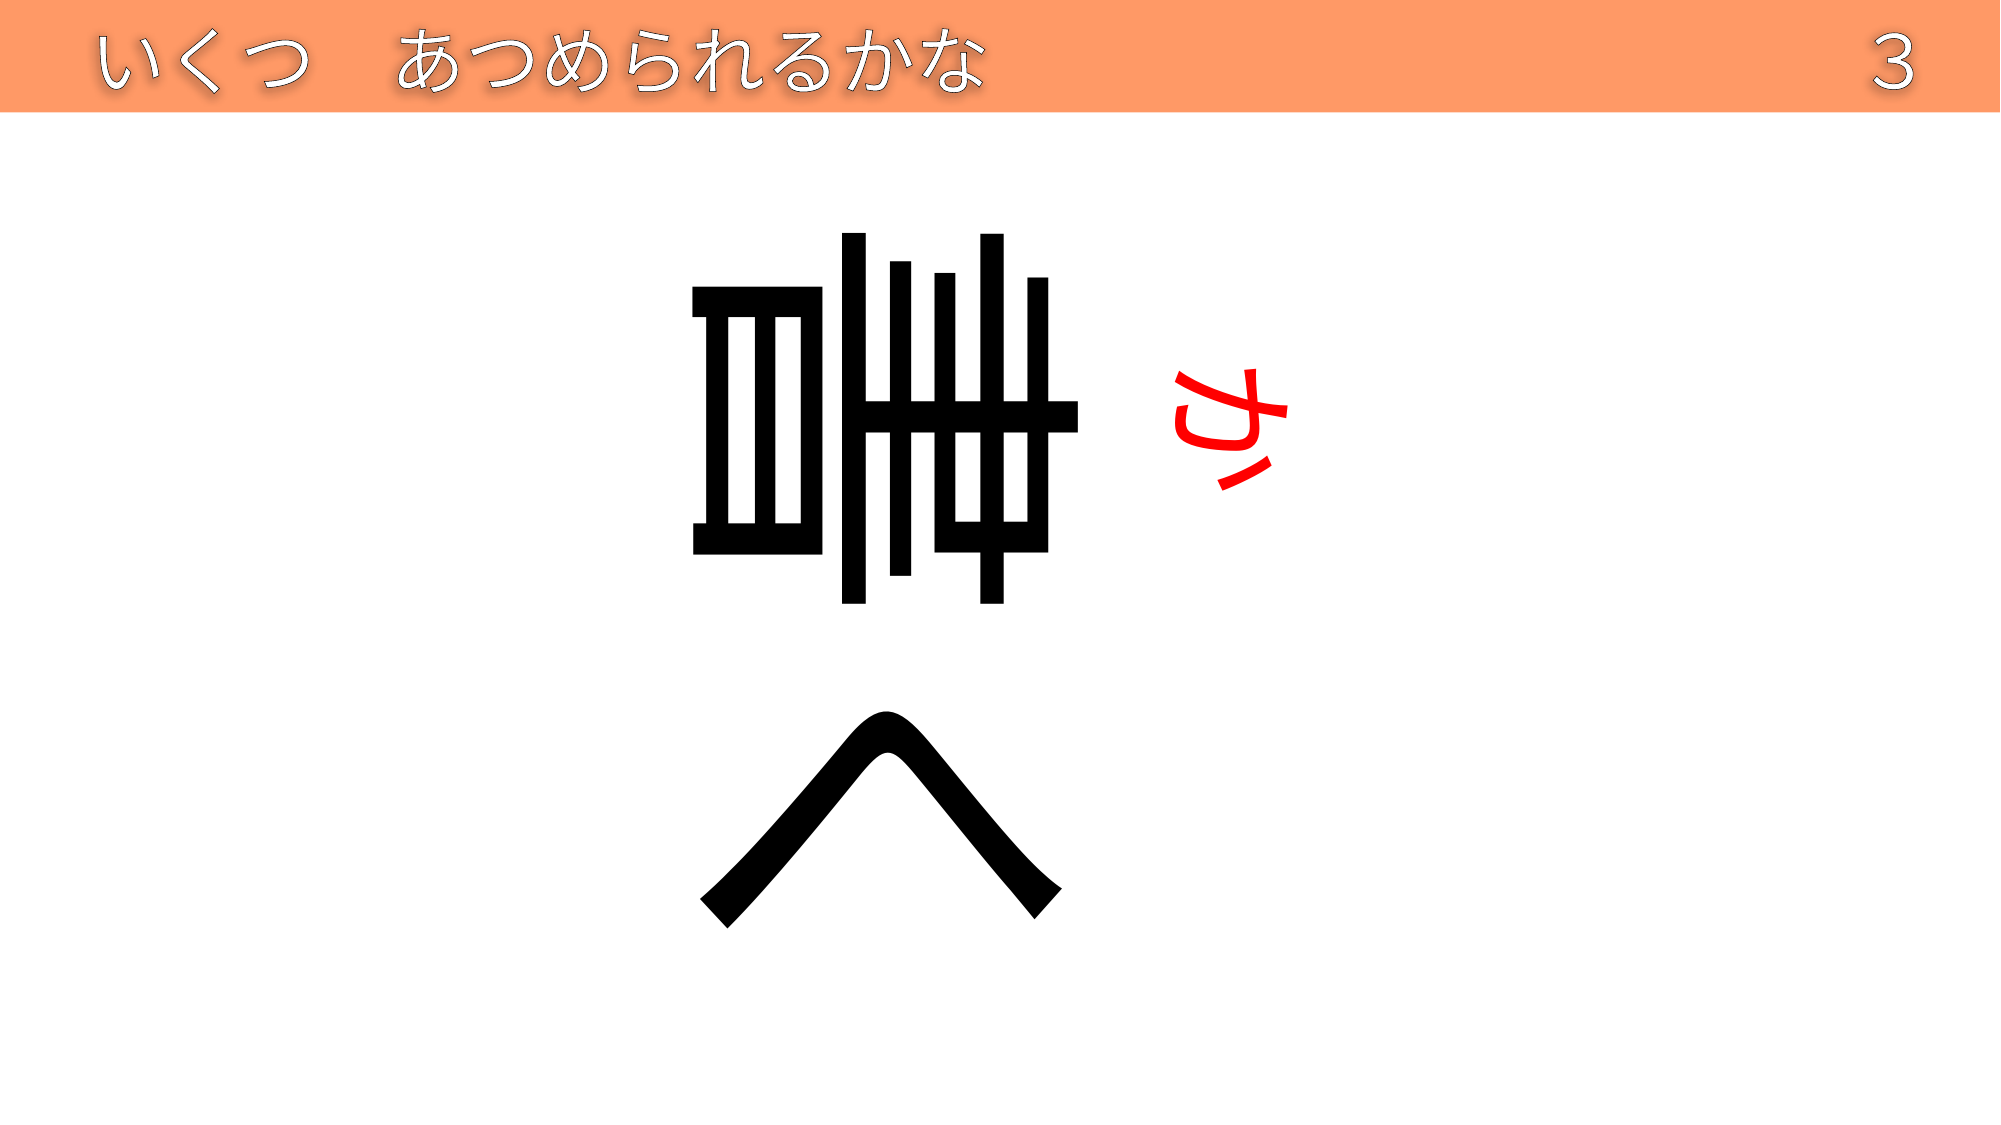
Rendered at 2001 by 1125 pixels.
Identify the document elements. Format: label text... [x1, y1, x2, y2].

text_box ３ [1842, 6, 1963, 112]
text_box [0, 0, 2000, 113]
text_box いくつ あつめられるかな [75, 6, 1020, 112]
text_box か [1152, 343, 1325, 498]
text_box 書く [616, 195, 1152, 1125]
